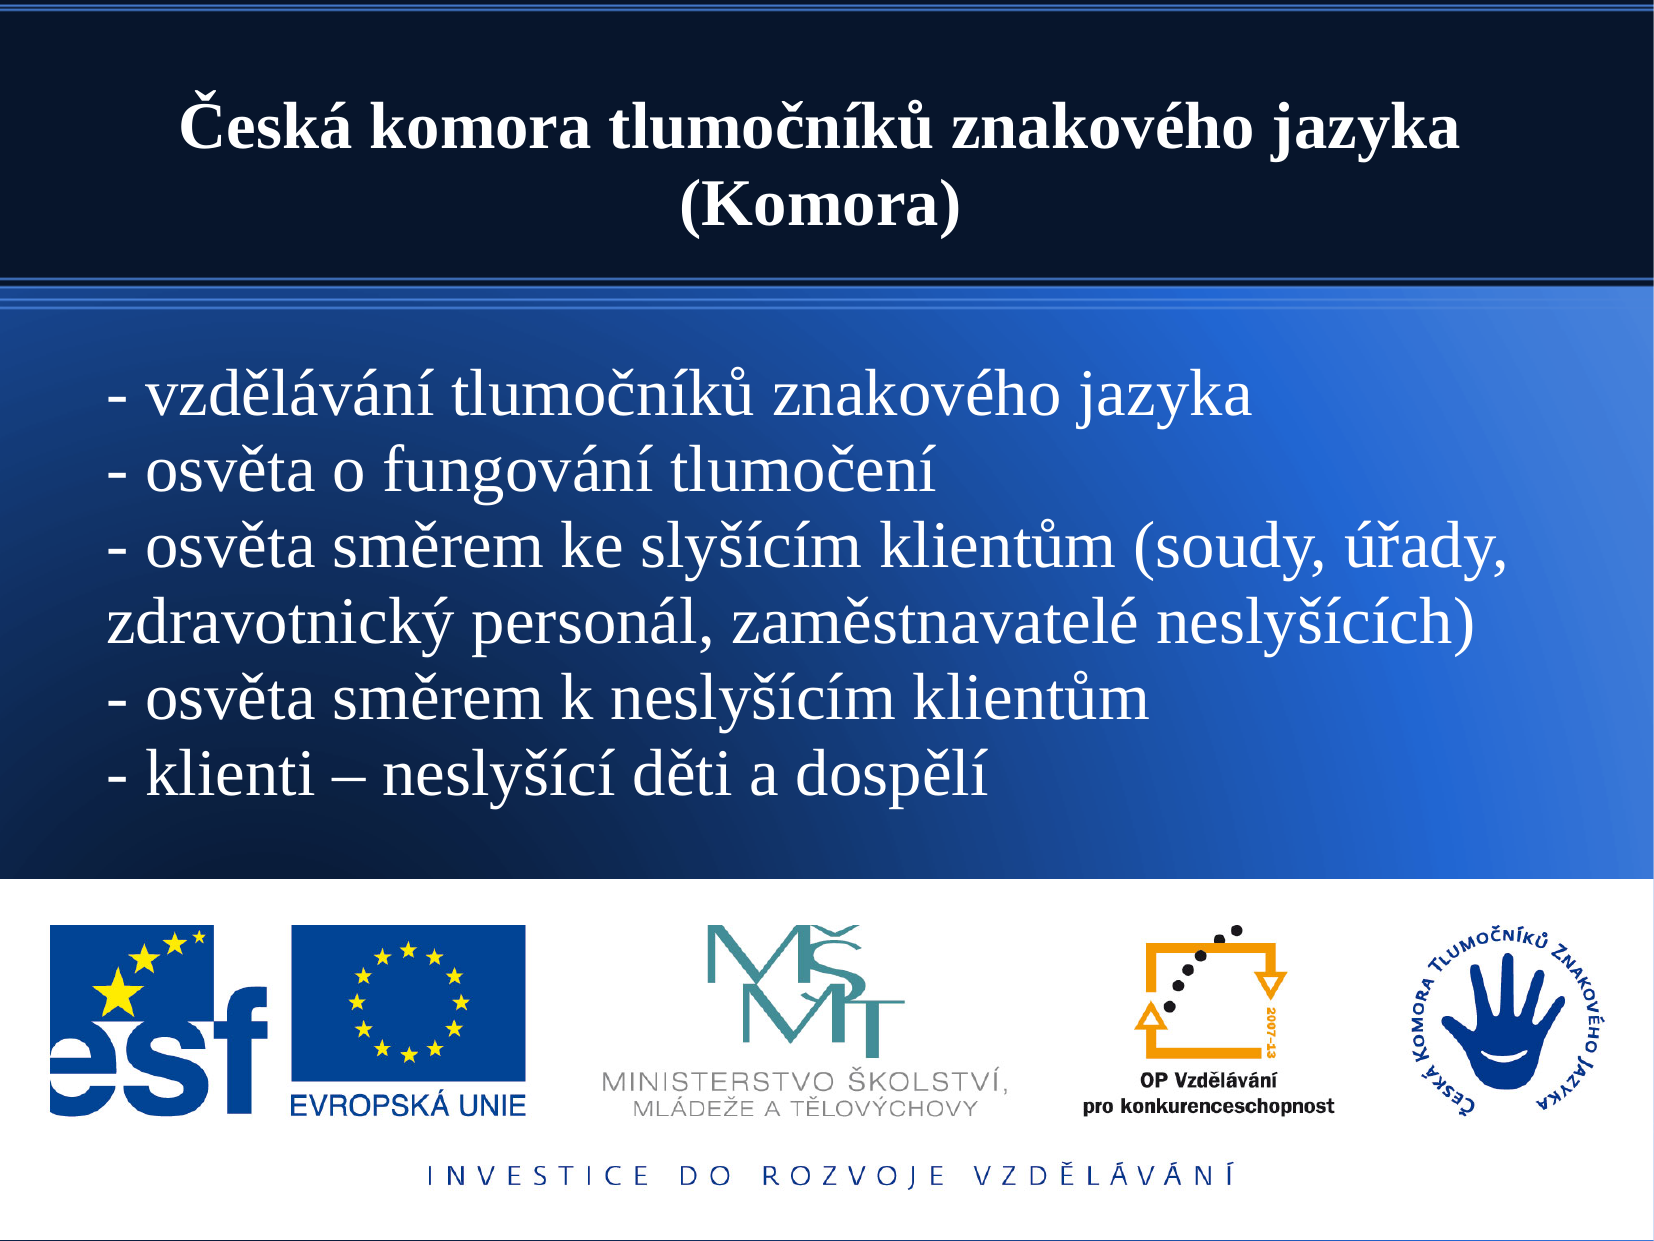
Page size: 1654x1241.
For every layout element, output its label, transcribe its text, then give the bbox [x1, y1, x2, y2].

picture [0, 0, 1654, 1241]
text_box Česká komora tlumočníků znakového jazyka (Komora) [76, 59, 1565, 267]
title - vzdělávání tlumočníků znakového jazyka - osvěta o fungování tlumočení - osvěta směrem ke slyšícím klientům (soudy, úřady, zdravotnický personál, zaměstnavatelé neslyšících) - osvěta směrem k neslyšícím klientům - klienti – neslyšící děti a dospělí [105, 351, 1595, 812]
